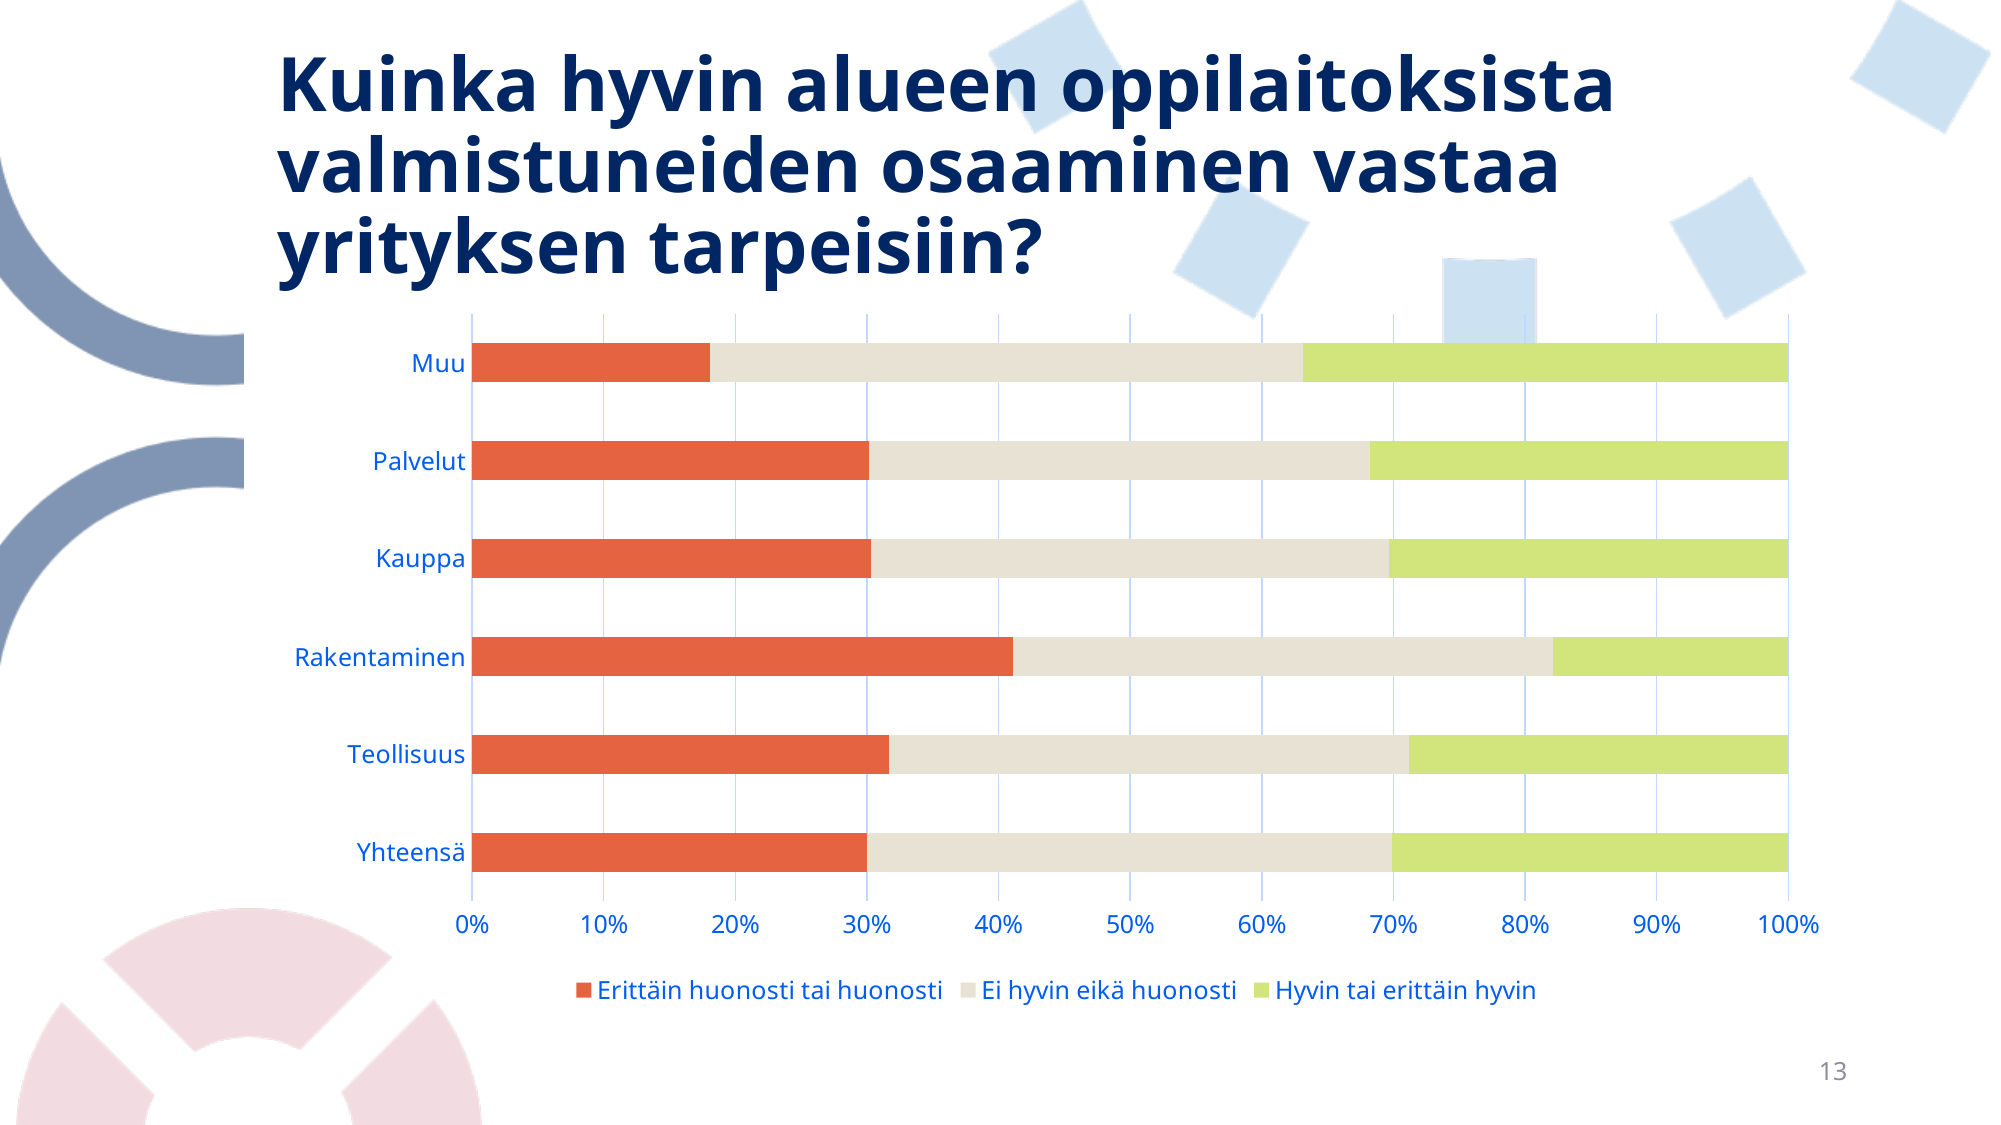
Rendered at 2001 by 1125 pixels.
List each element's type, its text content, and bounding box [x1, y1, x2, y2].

picture [0, 155, 244, 668]
picture [988, 0, 1992, 370]
picture [16, 907, 482, 1125]
title Kuinka hyvin alueen oppilaitoksista valmistuneiden osaaminen vastaa yrityksen tarpeisiin? [262, 59, 1852, 278]
chart [262, 299, 1852, 1014]
slide_number 13 [1412, 1042, 1863, 1103]
